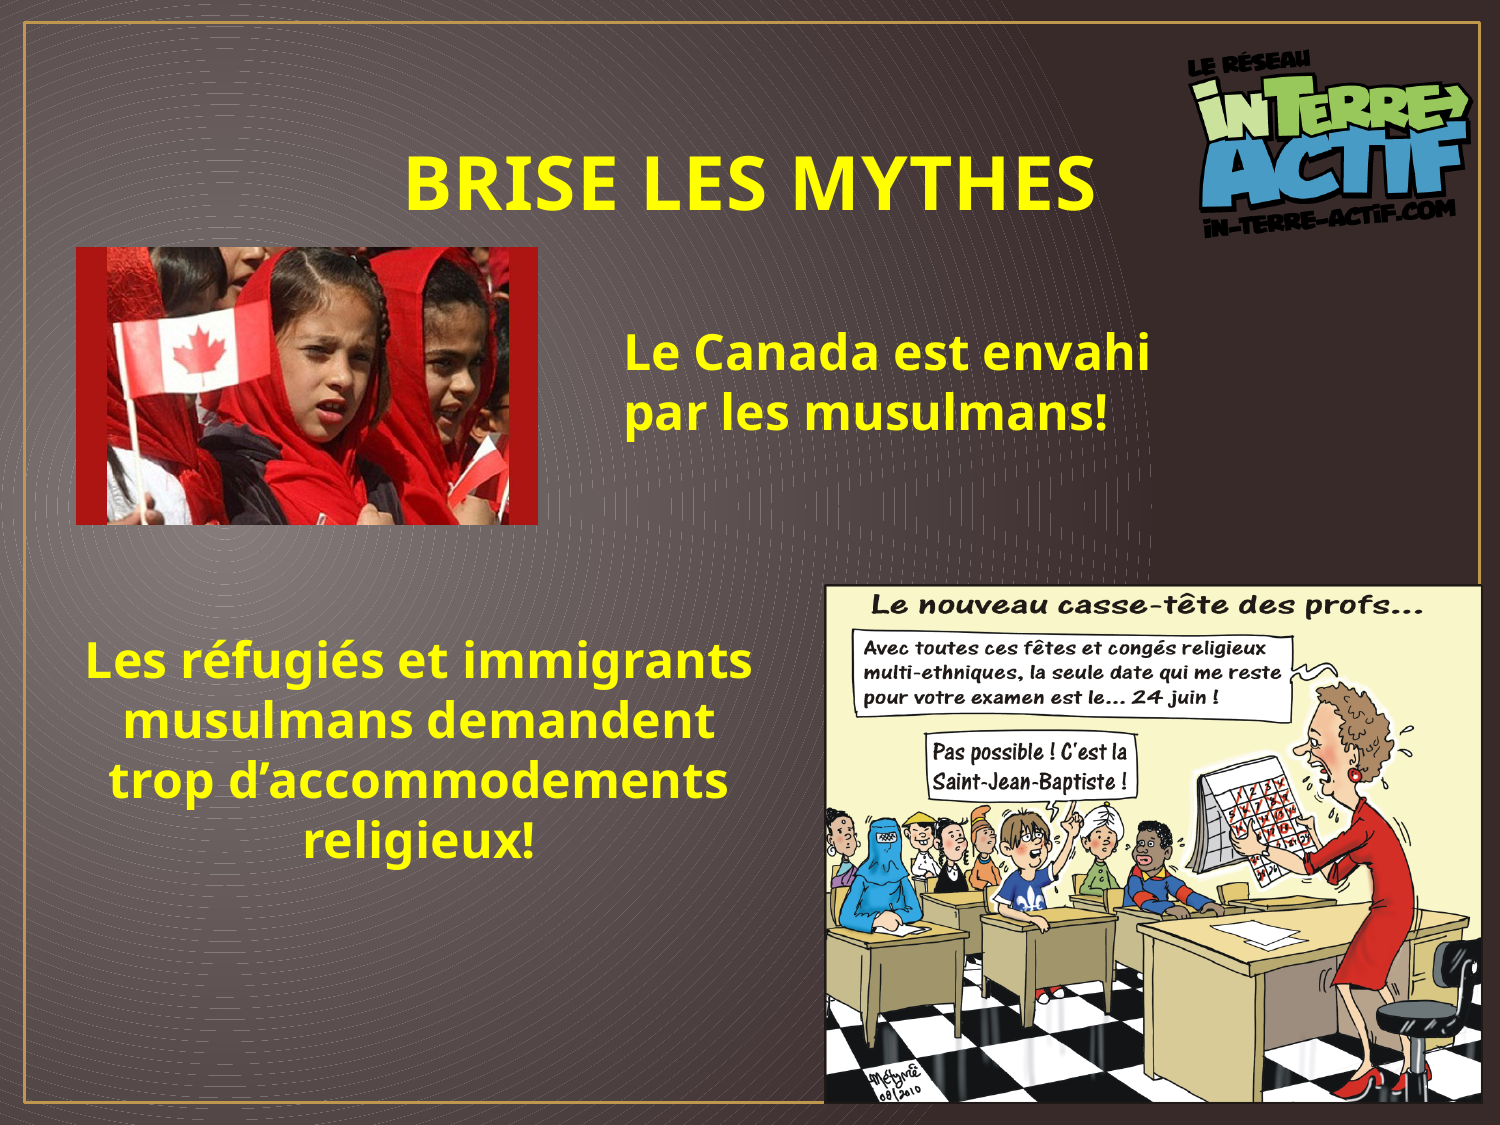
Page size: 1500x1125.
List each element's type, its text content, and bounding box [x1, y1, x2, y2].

picture [76, 247, 538, 525]
picture [1174, 42, 1484, 246]
list [30, 245, 1500, 988]
text_box Les réfugiés et immigrants musulmans demandent trop d’accommodements religieux! [53, 621, 786, 877]
title BRISE LES MYTHES [75, 45, 1169, 233]
text_box Le Canada est envahi par les musulmans! [608, 313, 1235, 448]
picture [824, 584, 1484, 1104]
